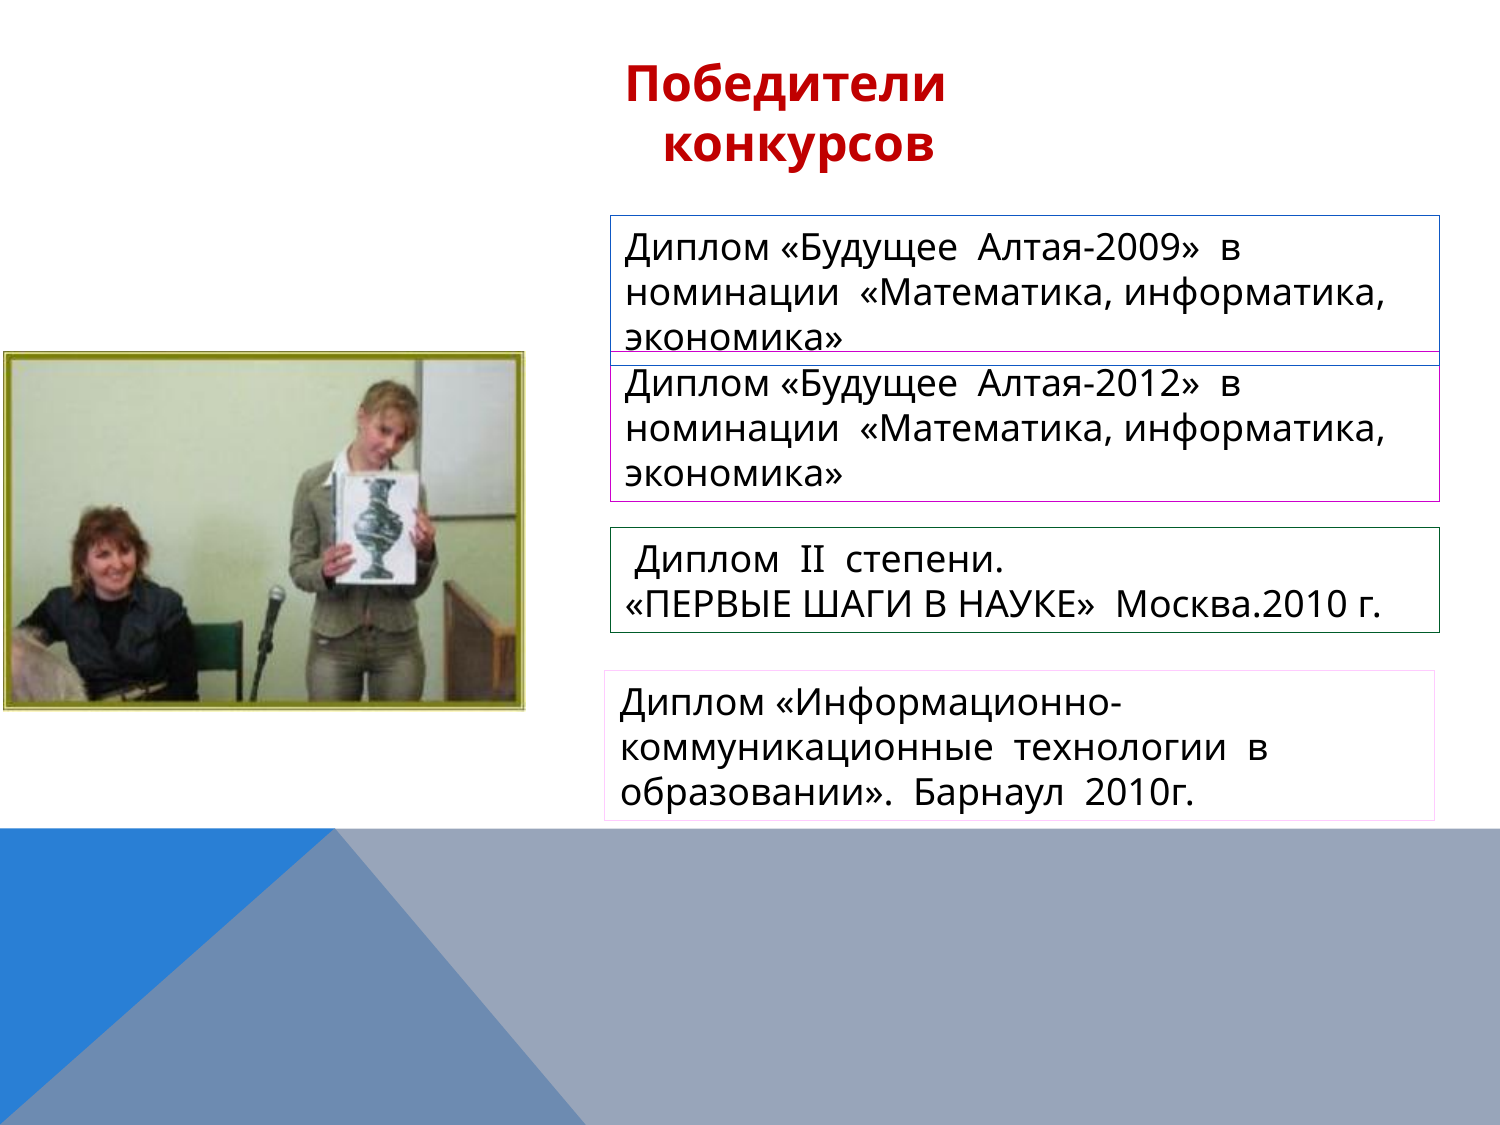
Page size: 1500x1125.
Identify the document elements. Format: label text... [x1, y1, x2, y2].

text_box Диплом «Информационно-коммуникационные технологии в образовании». Барнаул 2010г. [604, 670, 1435, 821]
text_box Диплом «Будущее Алтая-2009» в номинации «Математика, информатика, экономика» [610, 215, 1440, 366]
text_box Победители конкурсов [253, 43, 1332, 179]
text_box Диплом «Будущее Алтая-2012» в номинации «Математика, информатика, экономика» [610, 366, 1440, 502]
text_box Диплом II степени. «ПЕРВЫЕ ШАГИ В НАУКЕ» Москва.2010 г. [610, 527, 1440, 633]
picture [3, 351, 527, 713]
